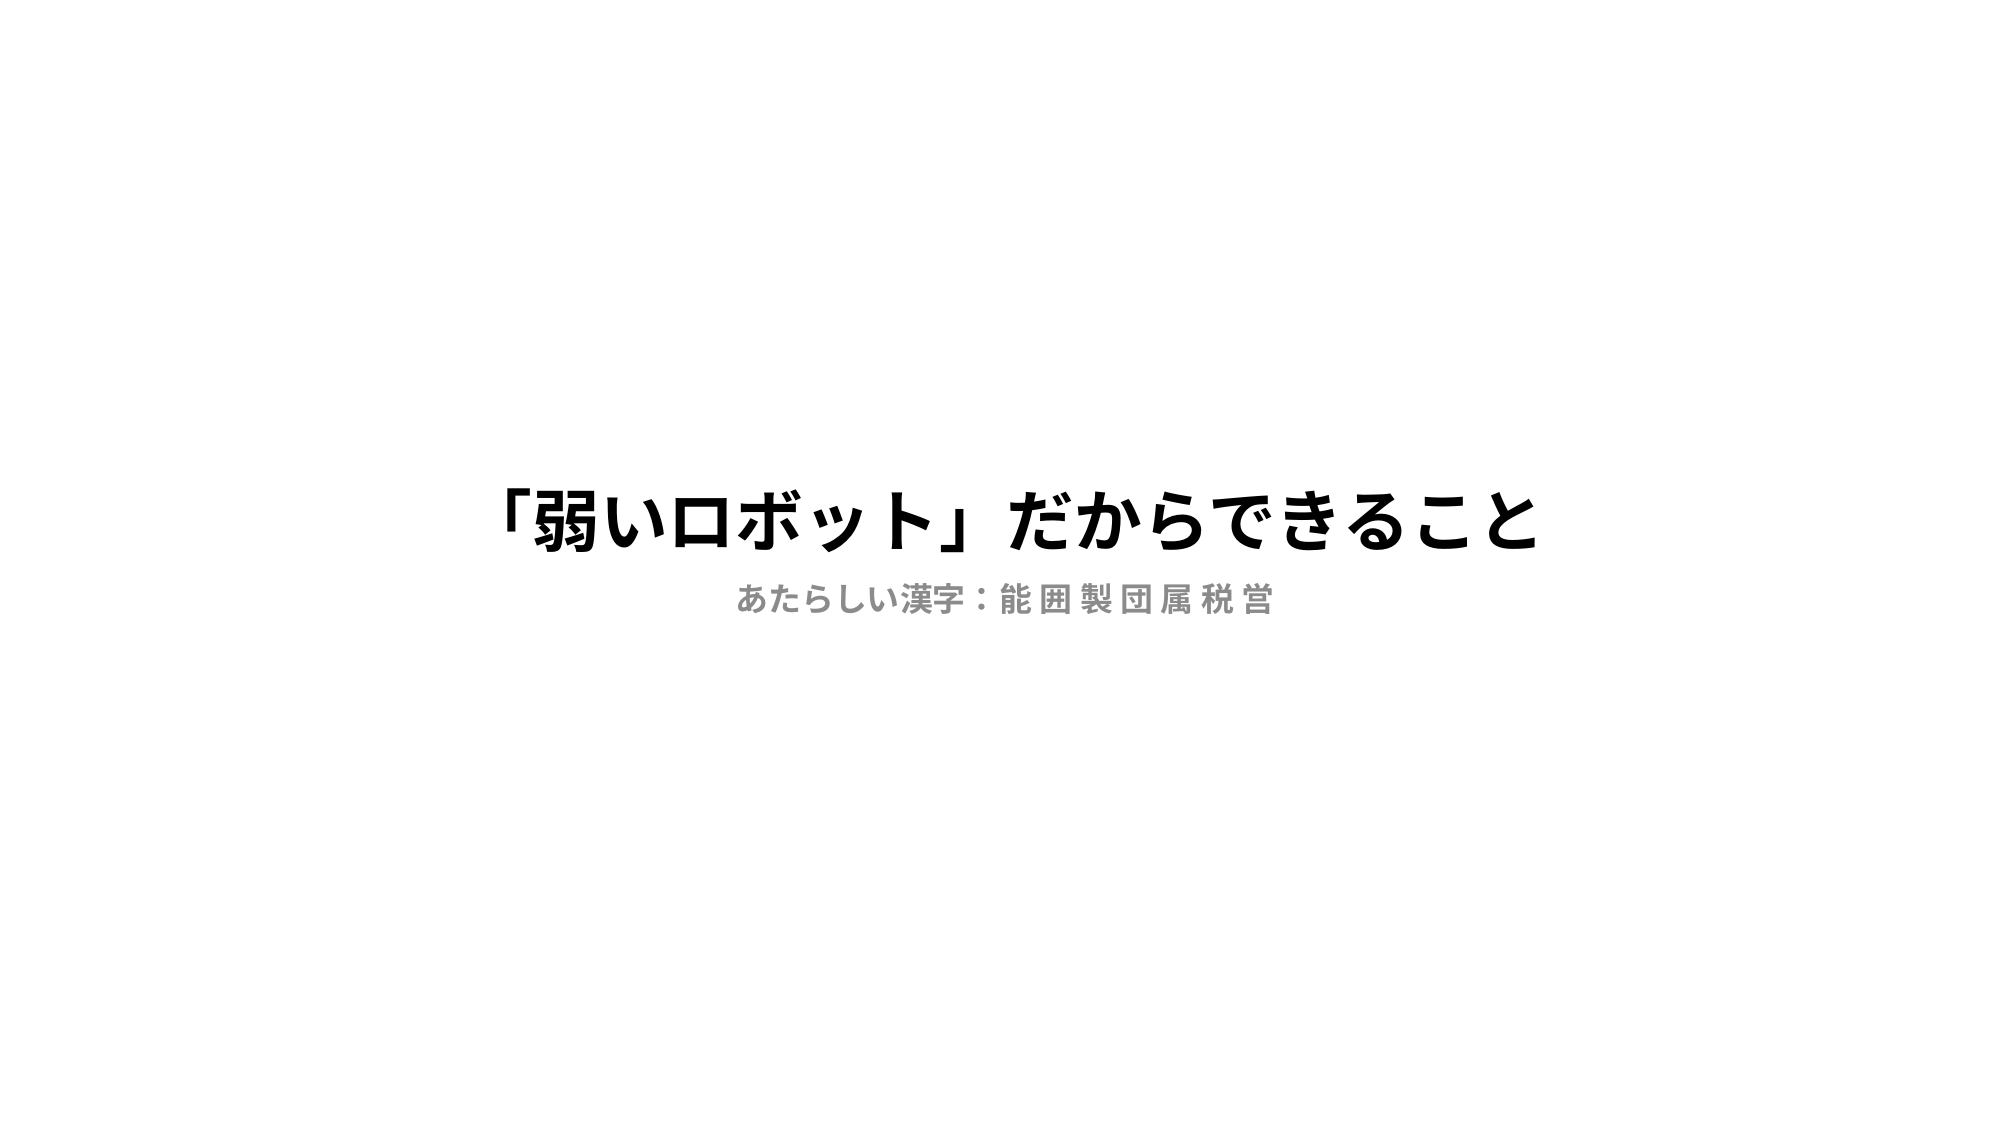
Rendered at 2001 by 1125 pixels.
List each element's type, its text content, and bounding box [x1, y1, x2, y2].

title 「弱いロボット」だからできること [258, 471, 1753, 563]
list あたらしい漢字：能 囲 製 団 属 税 営 [444, 570, 1567, 626]
